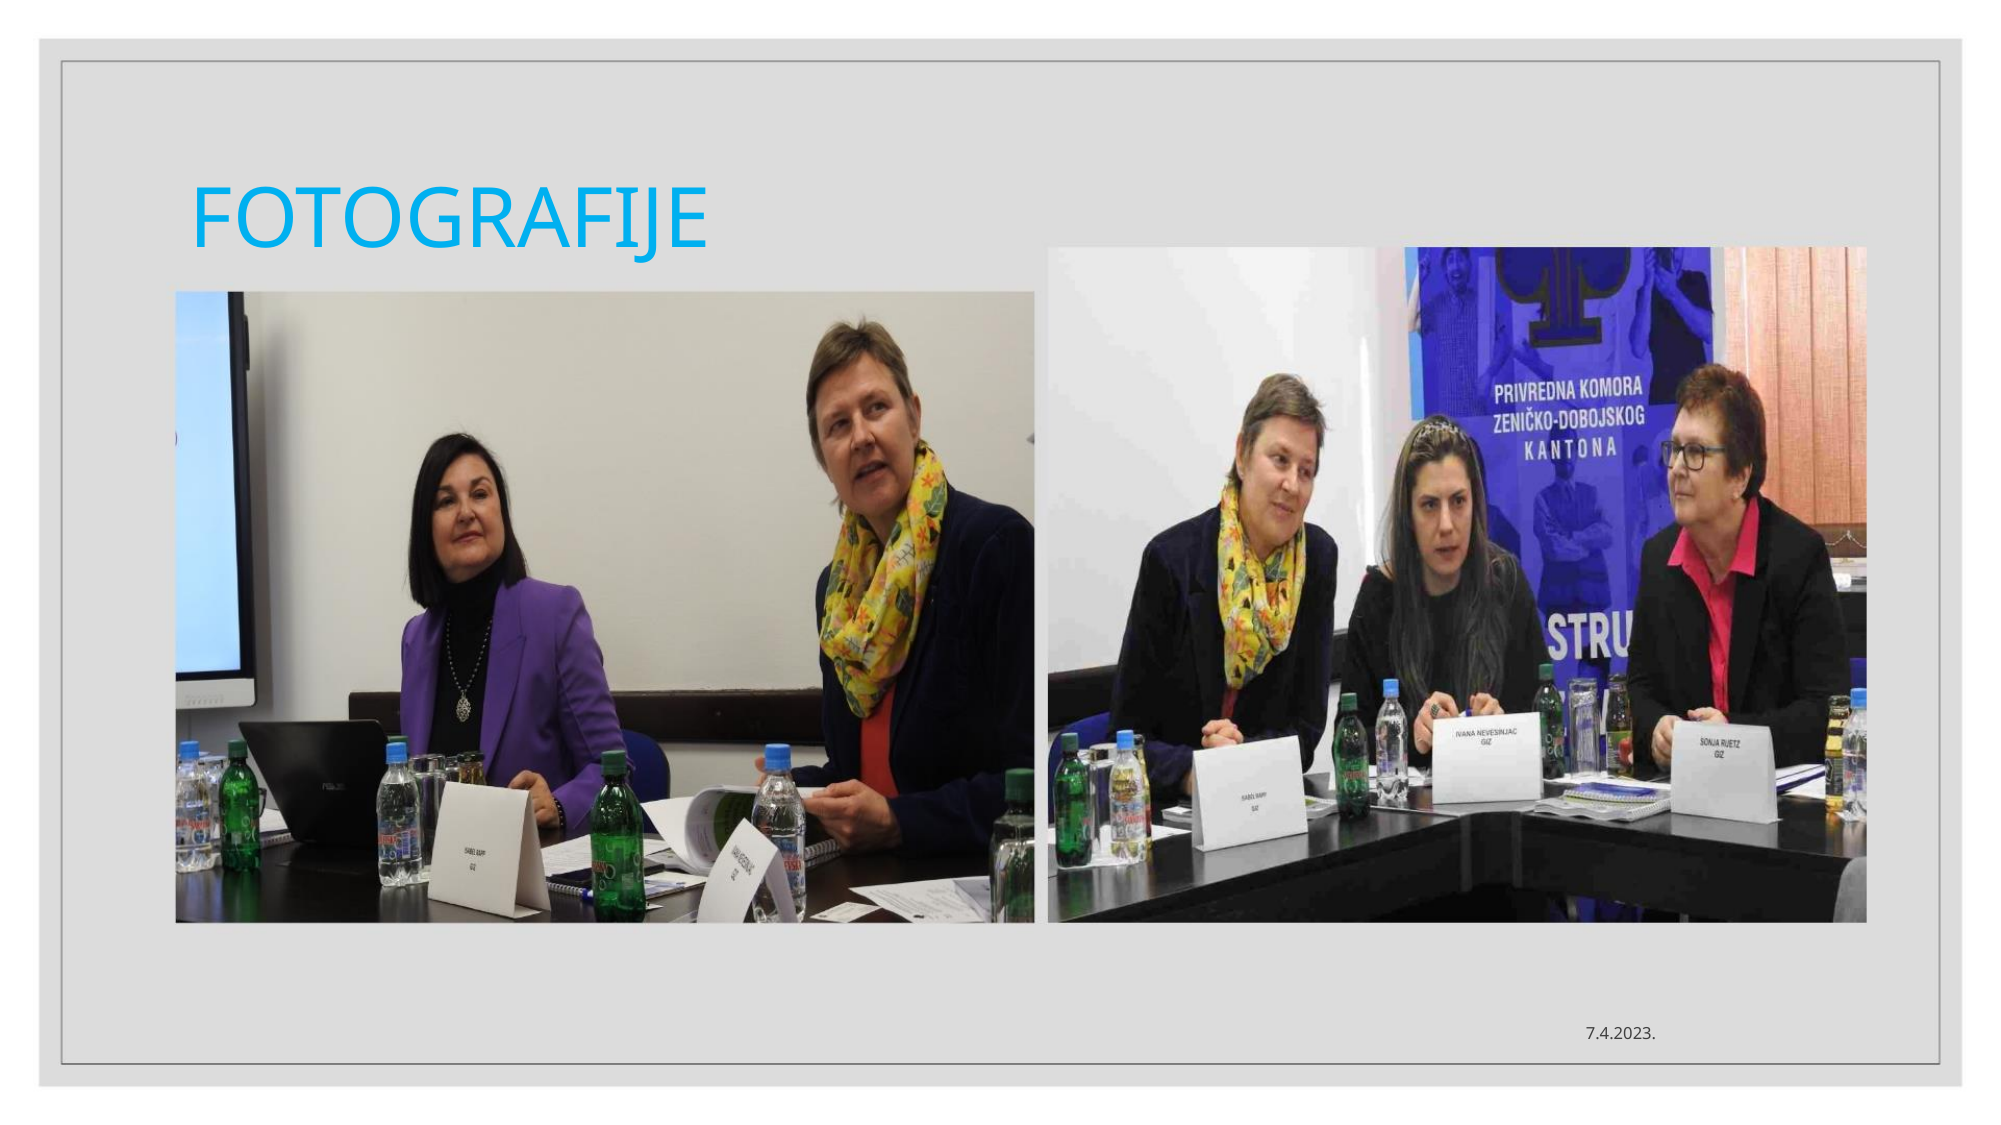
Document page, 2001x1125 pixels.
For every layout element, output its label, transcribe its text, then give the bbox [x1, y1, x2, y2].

text_box [0, 0, 2000, 1125]
text_box FOTOGRAFIJE [189, 162, 765, 265]
text_box 7.4.2023. [1585, 1022, 1681, 1043]
